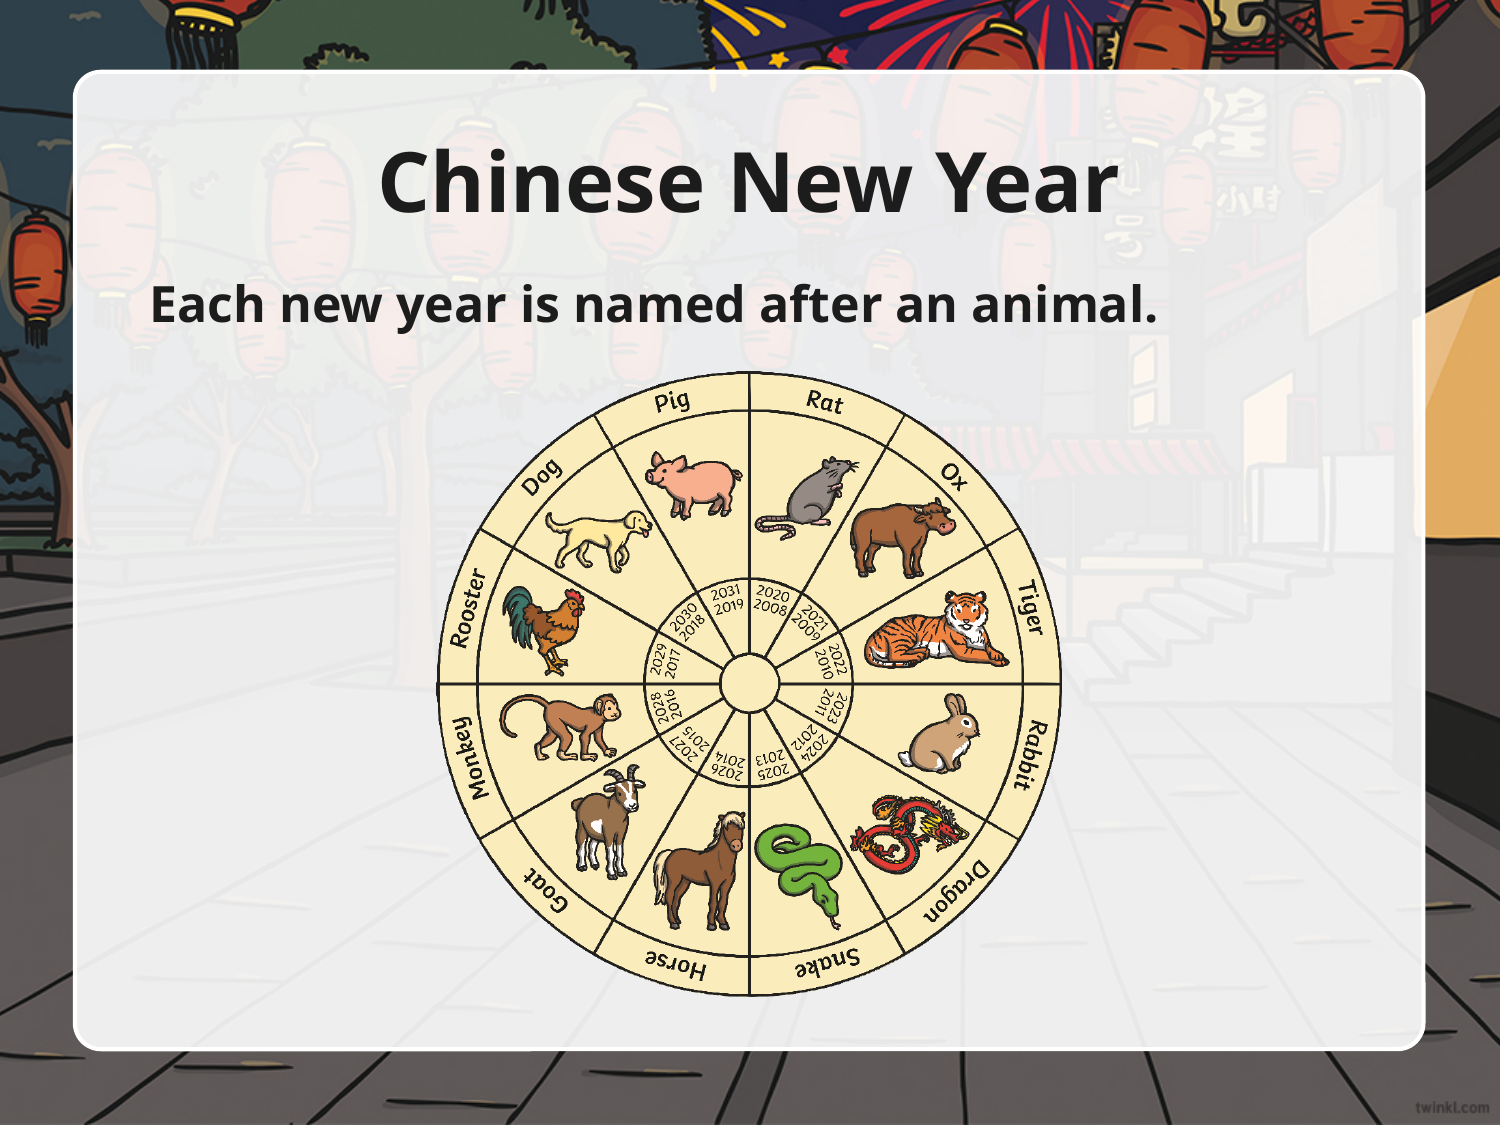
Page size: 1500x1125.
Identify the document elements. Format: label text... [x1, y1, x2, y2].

text_box [1386, 1092, 1500, 1125]
picture [0, 0, 1500, 1125]
title Chinese New Year [73, 125, 1426, 247]
text_box Each new year is named after an animal. [134, 265, 1364, 385]
